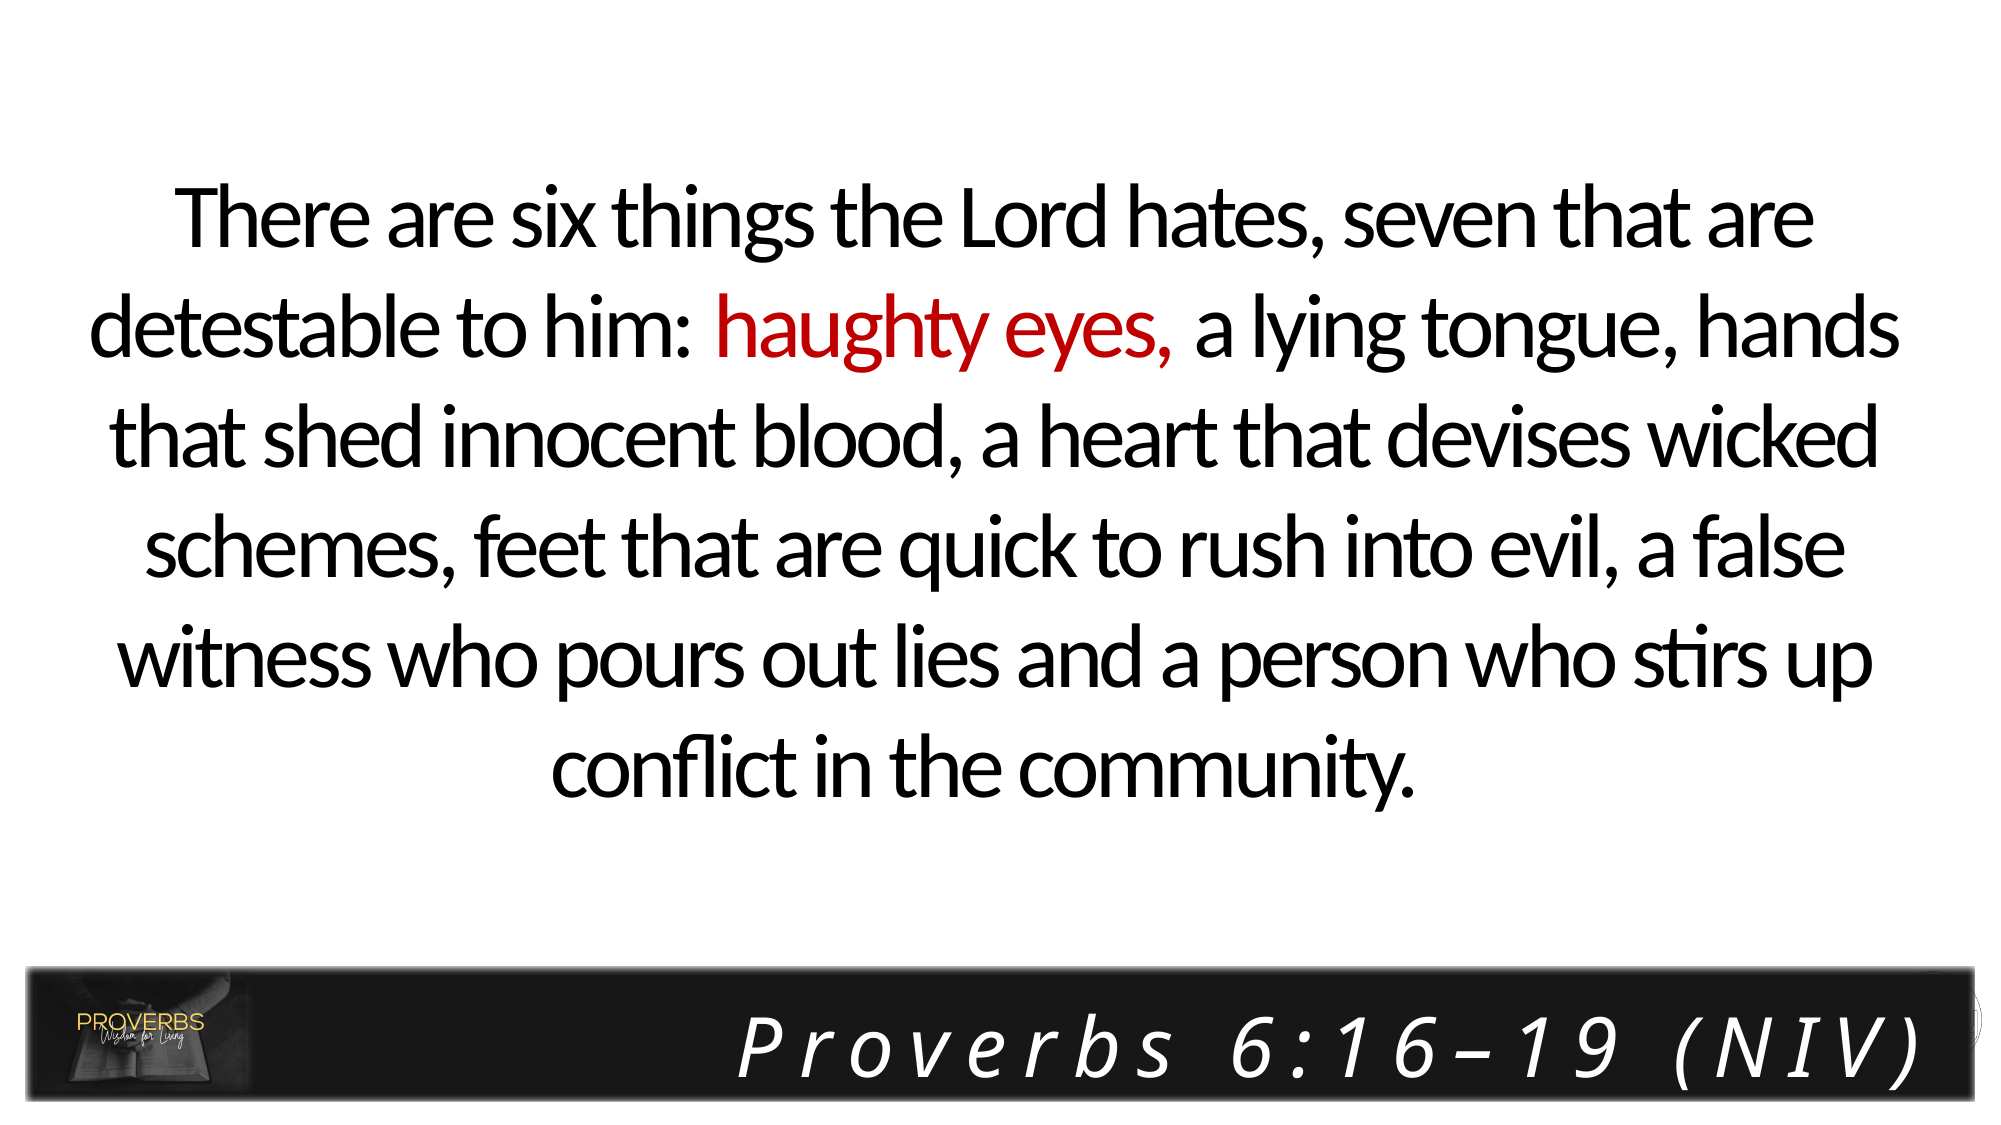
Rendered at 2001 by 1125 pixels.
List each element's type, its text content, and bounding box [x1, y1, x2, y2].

picture [25, 966, 258, 1098]
picture [1758, 966, 1990, 1074]
text_box Proverbs 6:16–19 (NIV) [262, 977, 1968, 1096]
text_box There are six things the Lord hates, seven that are detestable to him: haughty eyes, a lying tongue, hands that shed innocent blood, a heart that devises wicked schemes, feet that are quick to rush into evil, a false witness who pours out lies and a person who stirs up conflict in the community. [68, 51, 1919, 920]
